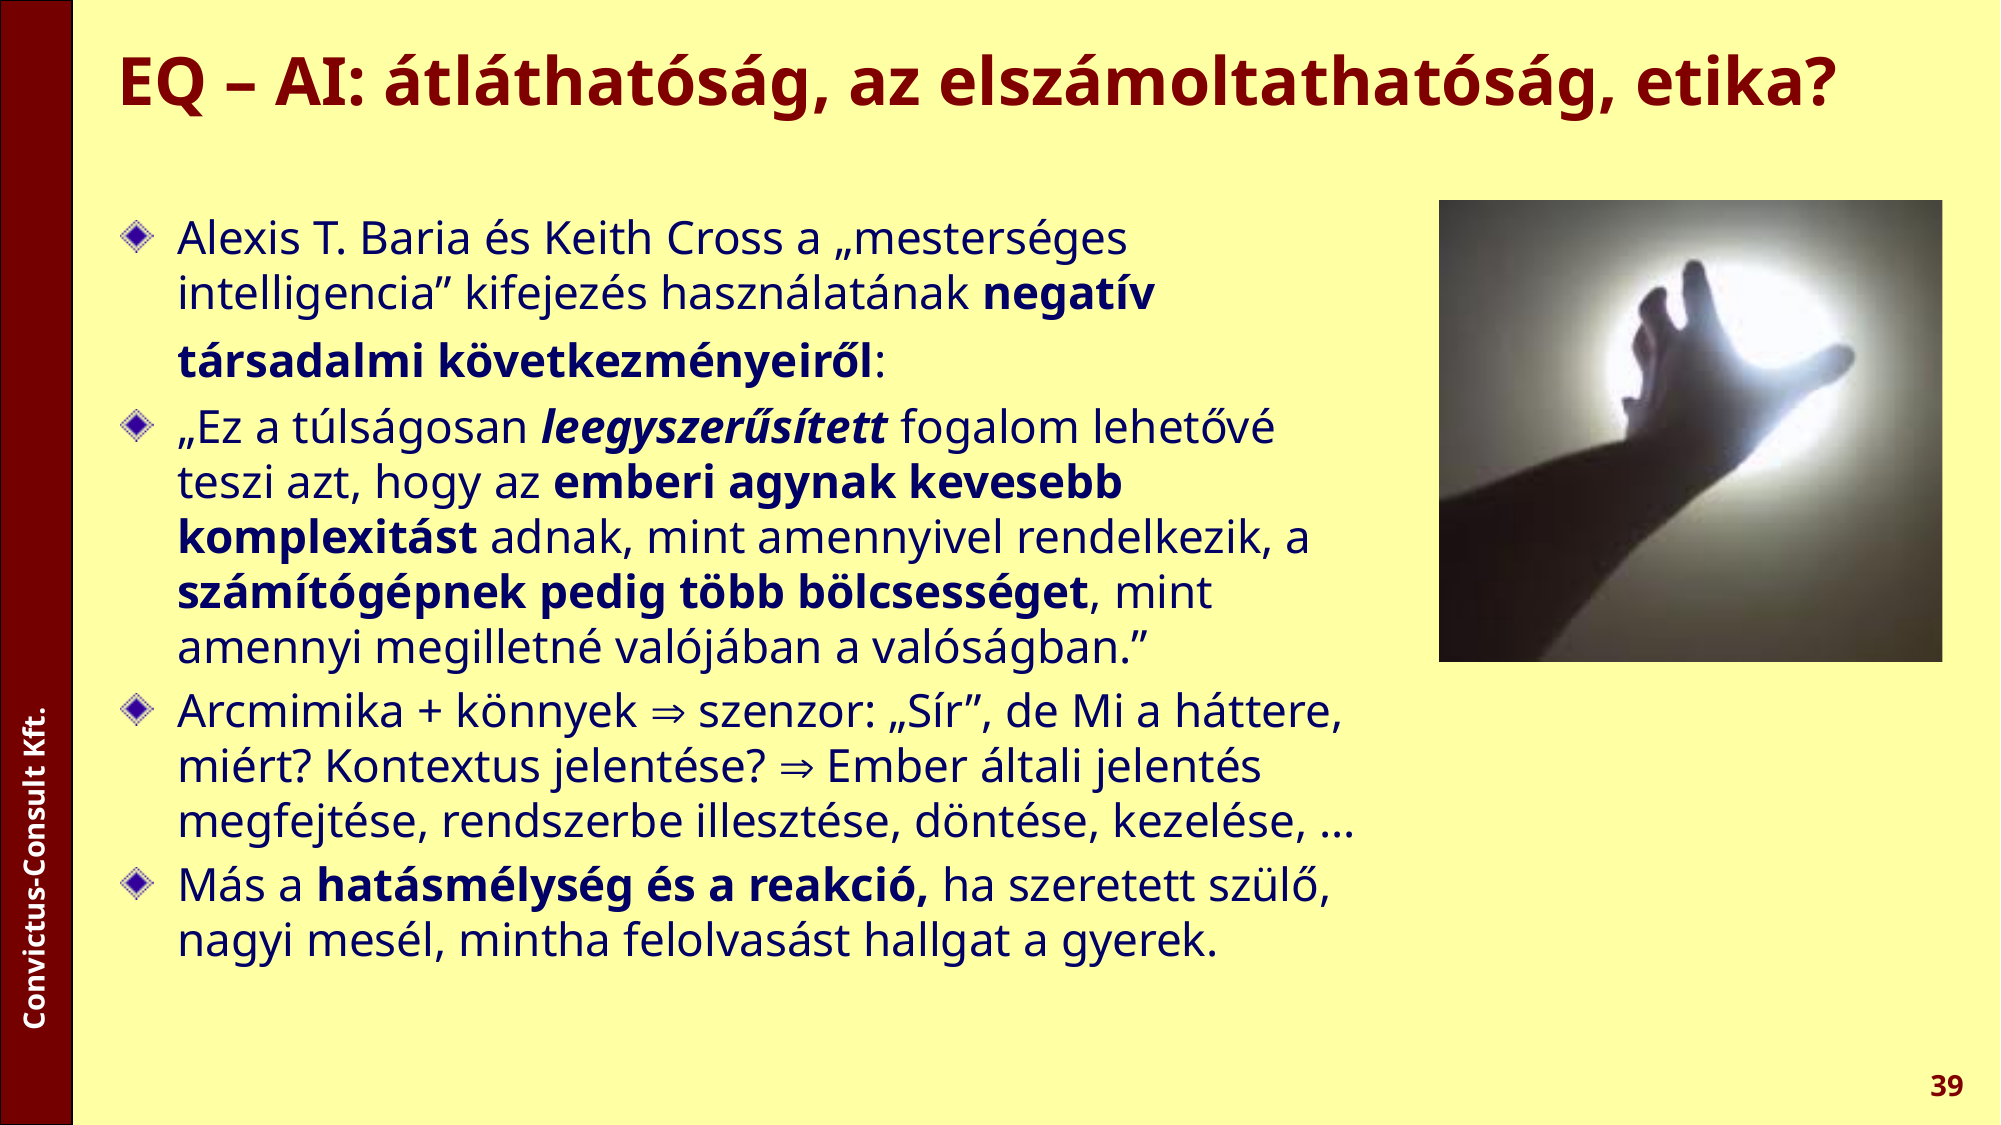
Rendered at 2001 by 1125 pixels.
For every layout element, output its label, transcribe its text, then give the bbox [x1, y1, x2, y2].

picture [120, 220, 154, 253]
picture [120, 693, 154, 726]
picture [120, 867, 154, 900]
picture [120, 409, 154, 442]
slide_number 39 [1916, 1067, 1979, 1106]
title EQ – AI: átláthatóság, az elszámoltathatóság, etika? [101, 44, 1948, 114]
list Alexis T. Baria és Keith Cross a „mesterséges intelligencia” kifejezés használatának negatív társadalmi következményeiről: „Ez a túlságosan leegyszerűsített fogalom lehetővé teszi azt, hogy az emberi agynak kevesebb komplexitást adnak, mint amennyivel rendelkezik, a számítógépnek pedig több bölcsességet, mint amennyi megilletné valójában a valóságban.” Arcmimika + könnyek  szenzor: „Sír”, de Mi a háttere, miért? Kontextus jelentése?  Ember általi jelentés megfejtése, rendszerbe illesztése, döntése, kezelése, … Más a hatásmélység és a reakció, ha szeretett szülő, nagyi mesél, mintha felolvasást hallgat a gyerek. [105, 201, 1376, 1042]
picture [1438, 200, 1943, 662]
